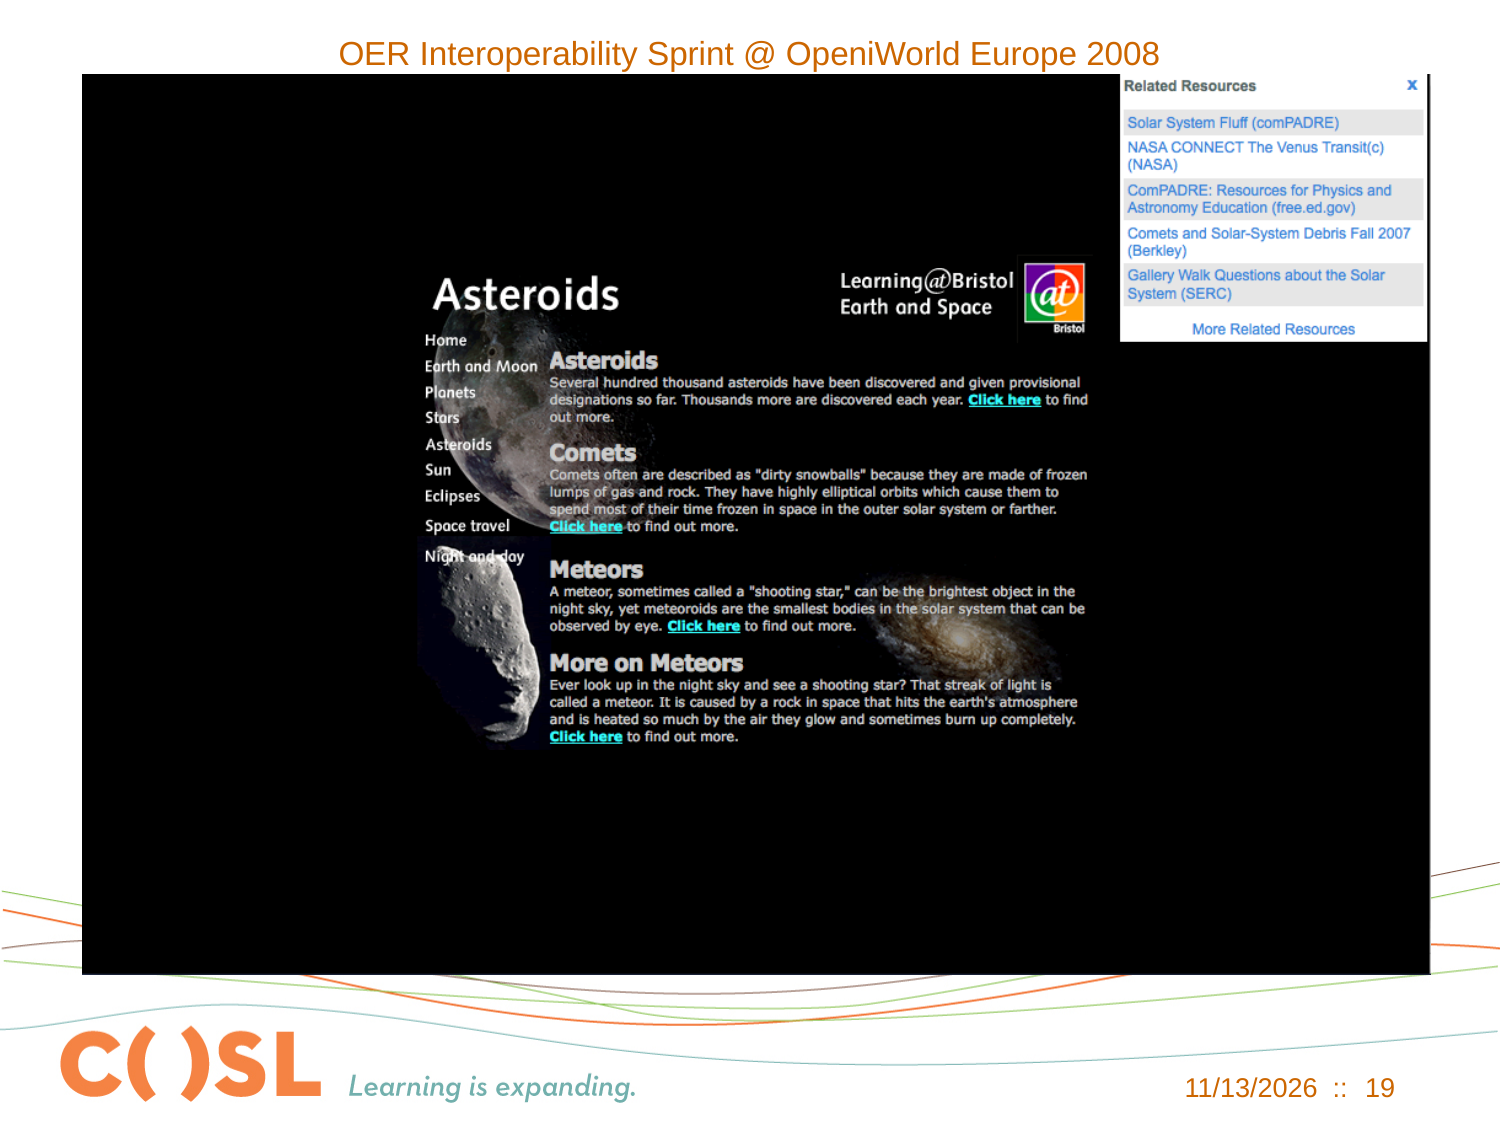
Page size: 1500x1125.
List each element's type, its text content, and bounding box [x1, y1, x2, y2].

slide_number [749, 1062, 1349, 1113]
footer OER Interoperability Sprint @ OpeniWorld Europe 2008 [112, 24, 1388, 63]
picture [0, 976, 1500, 1103]
slide_number 19 [1349, 1062, 1476, 1113]
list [0, 74, 1500, 976]
